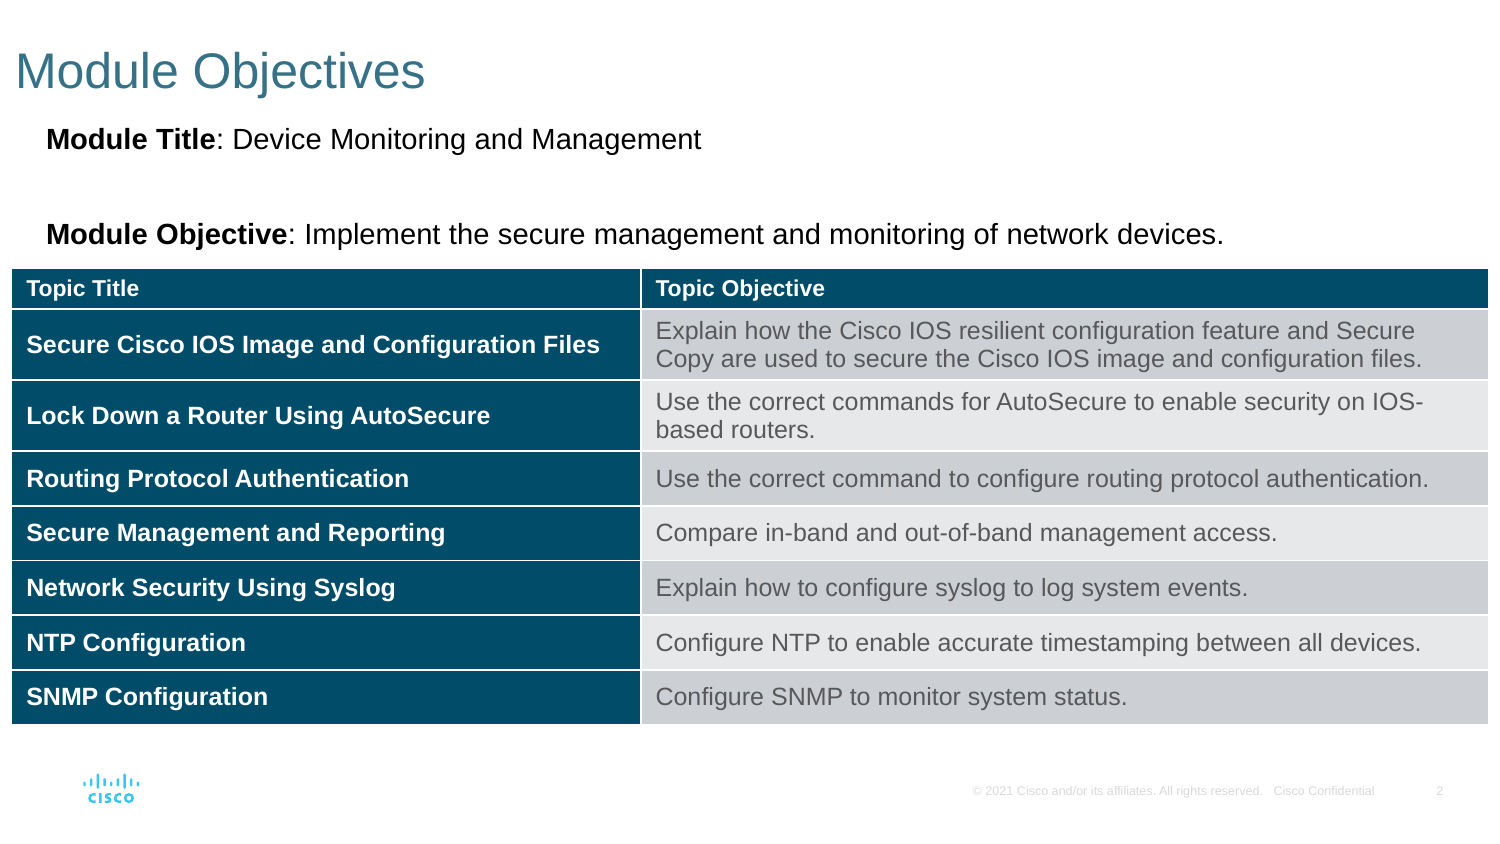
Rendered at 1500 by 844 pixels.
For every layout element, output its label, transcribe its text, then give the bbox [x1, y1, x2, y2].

table_cell Configure NTP to enable accurate timestamping between all devices. [642, 616, 1488, 669]
table_header Topic Title [12, 269, 640, 308]
table_cell Use the correct command to configure routing protocol authentication. [642, 452, 1488, 505]
table_cell Use the correct commands for AutoSecure to enable security on IOS-based routers. [642, 381, 1488, 450]
table_cell Lock Down a Router Using AutoSecure [12, 381, 640, 450]
table_cell Network Security Using Syslog [12, 561, 640, 614]
list Module Title: Device Monitoring and Management Module Objective: Implement the secure management and monitoring of network devices. [0, 112, 1478, 298]
table_cell Compare in-band and out-of-band management access. [642, 507, 1488, 560]
table_header Topic Objective [642, 269, 1488, 308]
title Module Objectives [0, 6, 1500, 131]
table_cell Secure Cisco IOS Image and Configuration Files [12, 310, 640, 379]
table_cell NTP Configuration [12, 616, 640, 669]
table_cell SNMP Configuration [12, 671, 640, 724]
table_cell Routing Protocol Authentication [12, 452, 640, 505]
table_cell Explain how to configure syslog to log system events. [642, 561, 1488, 614]
table_cell Secure Management and Reporting [12, 507, 640, 560]
table_cell Explain how the Cisco IOS resilient configuration feature and Secure Copy are used to secure the Cisco IOS image and configuration files. [642, 310, 1488, 379]
table_cell Configure SNMP to monitor system status. [642, 671, 1488, 724]
